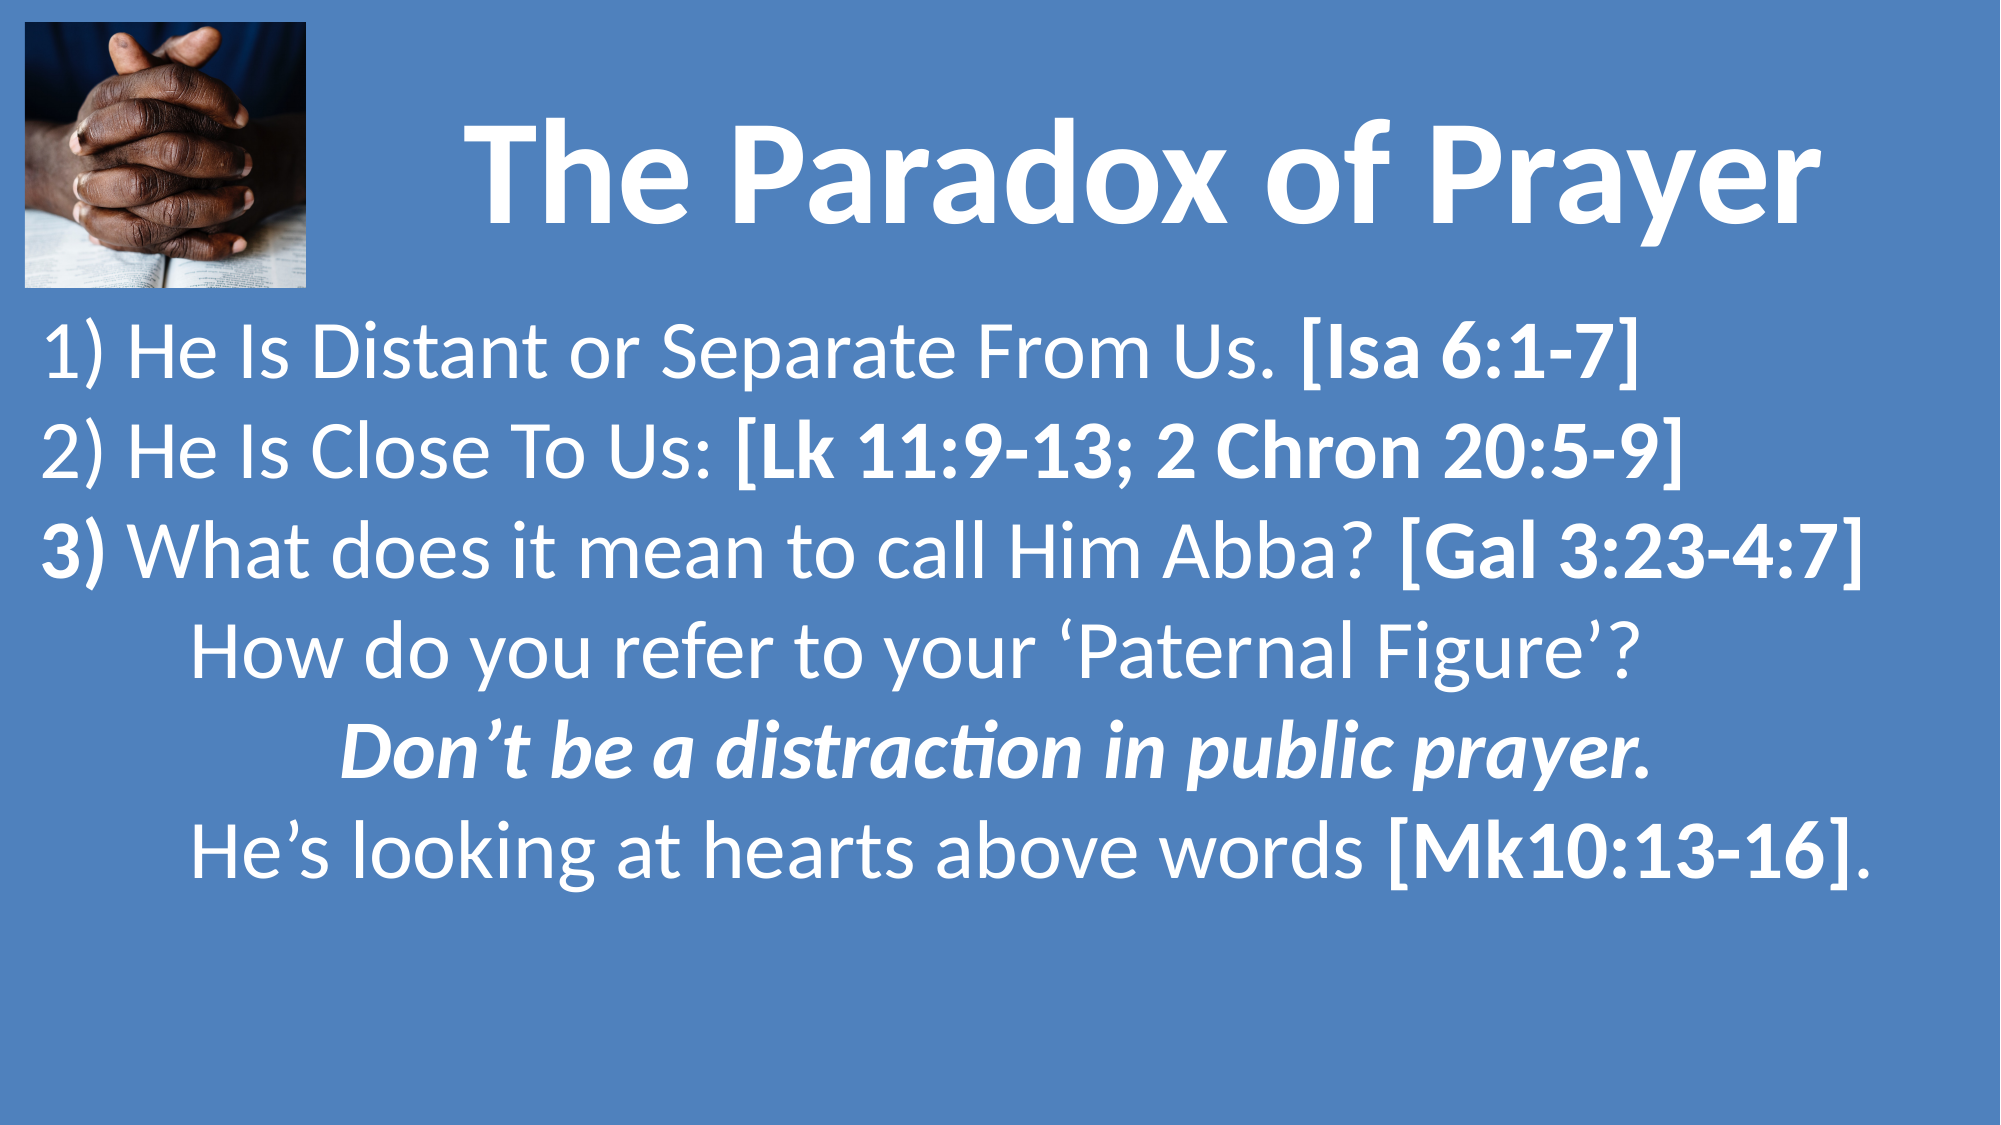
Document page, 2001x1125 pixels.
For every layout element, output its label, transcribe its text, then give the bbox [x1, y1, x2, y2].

list 1) He Is Distant or Separate From Us. [Isa 6:1-7] 2) He Is Close To Us: [Lk 11:9-13; 2 Chron 20:5-9] 3) What does it mean to call Him Abba? [Gal 3:23-4:7] How do you refer to your ‘Paternal Figure’? Don’t be a distraction in public prayer. He’s looking at hearts above words [Mk10:13-16]. [24, 287, 1975, 1103]
title The Paradox of Prayer [310, 24, 2000, 275]
picture [24, 22, 307, 288]
